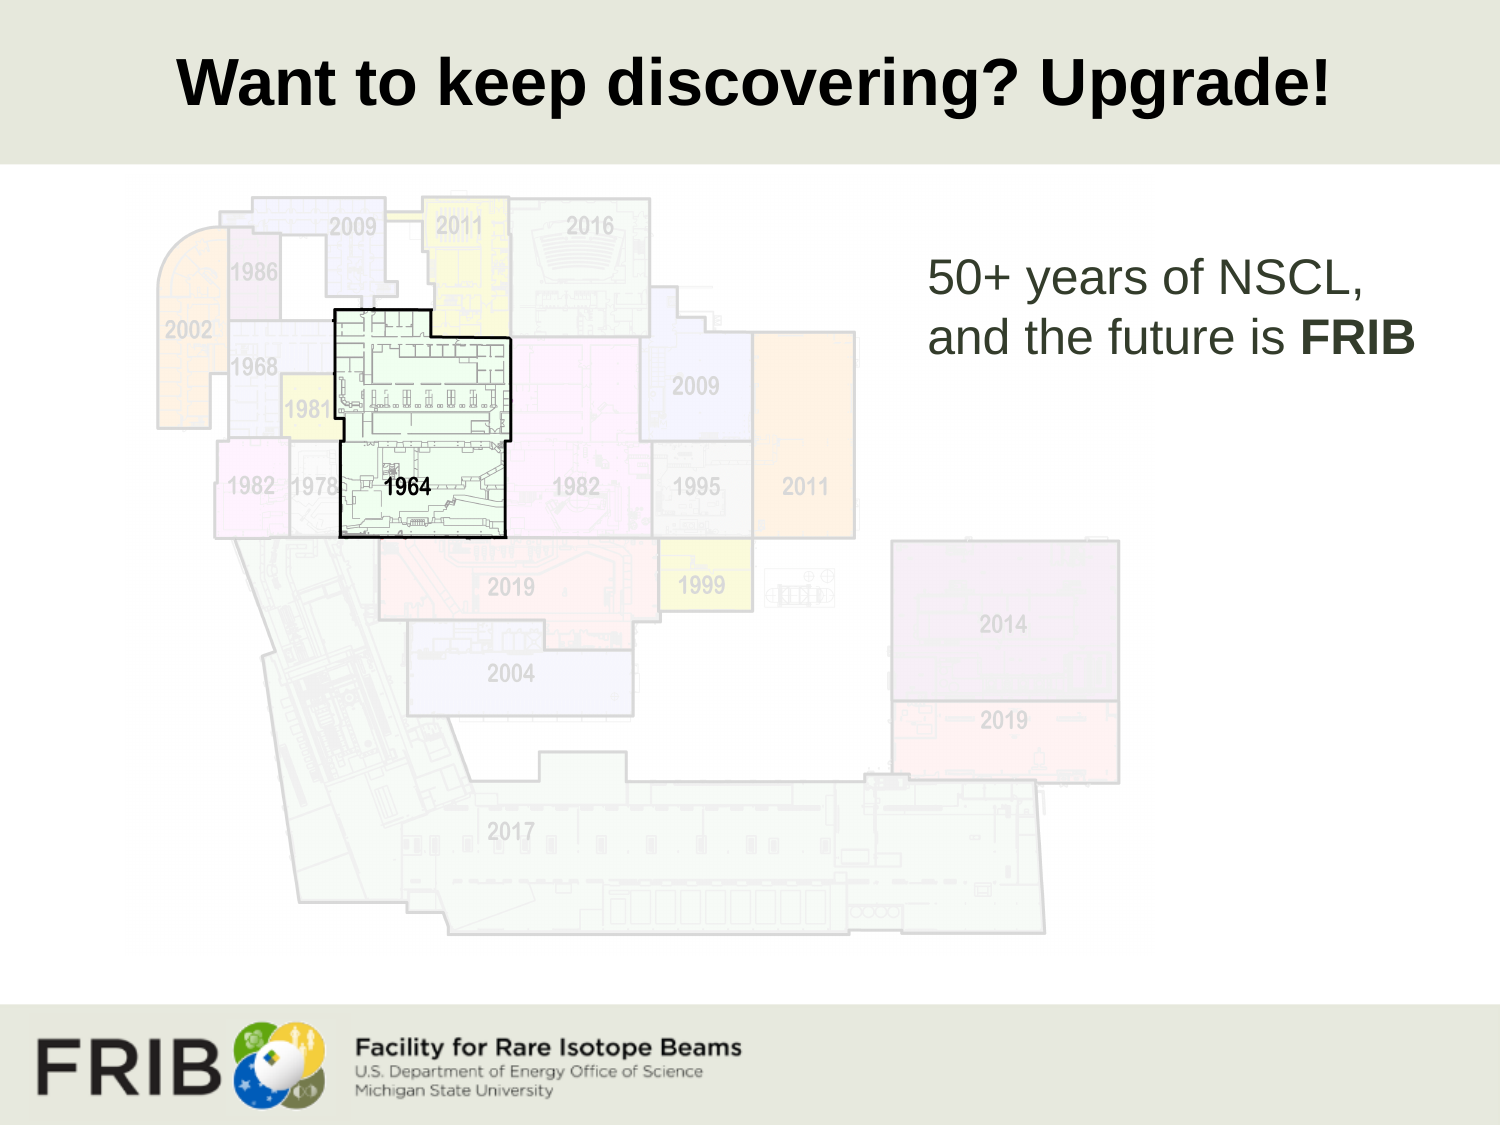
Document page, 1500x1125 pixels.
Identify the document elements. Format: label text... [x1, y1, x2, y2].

text_box Want to keep discovering? Upgrade! [5, 31, 1500, 127]
text_box 50+ years of NSCL, and the future is FRIB [1158, 237, 1466, 373]
picture [0, 165, 1500, 1125]
